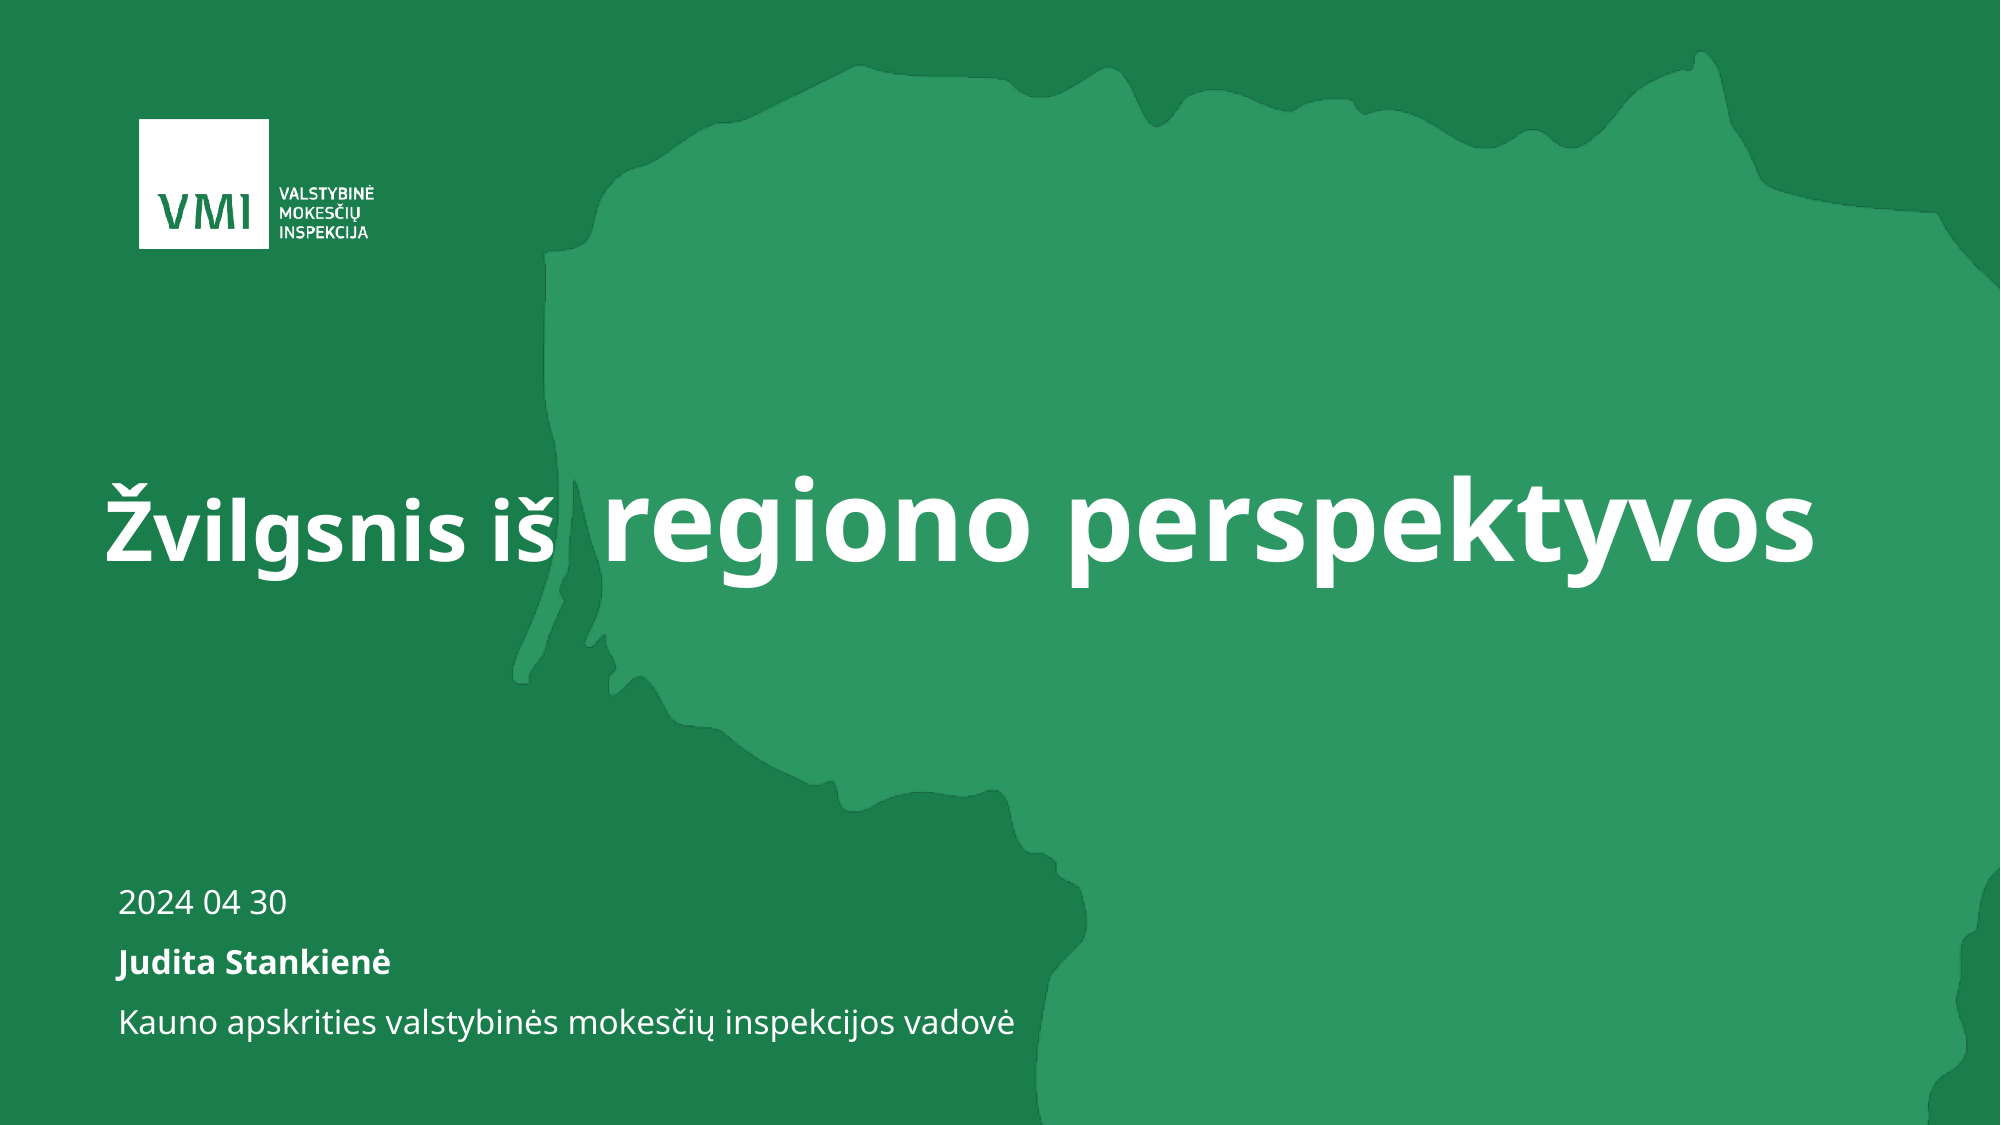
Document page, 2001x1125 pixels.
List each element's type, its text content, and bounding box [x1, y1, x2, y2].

picture [455, 0, 2000, 1125]
picture [138, 118, 392, 249]
text_box Žvilgsnis iš regiono perspektyvos [91, 441, 455, 591]
text_box 2024 04 30 Judita Stankienė Kauno apskrities valstybinės mokesčių inspekcijos vadovė [103, 854, 455, 1049]
